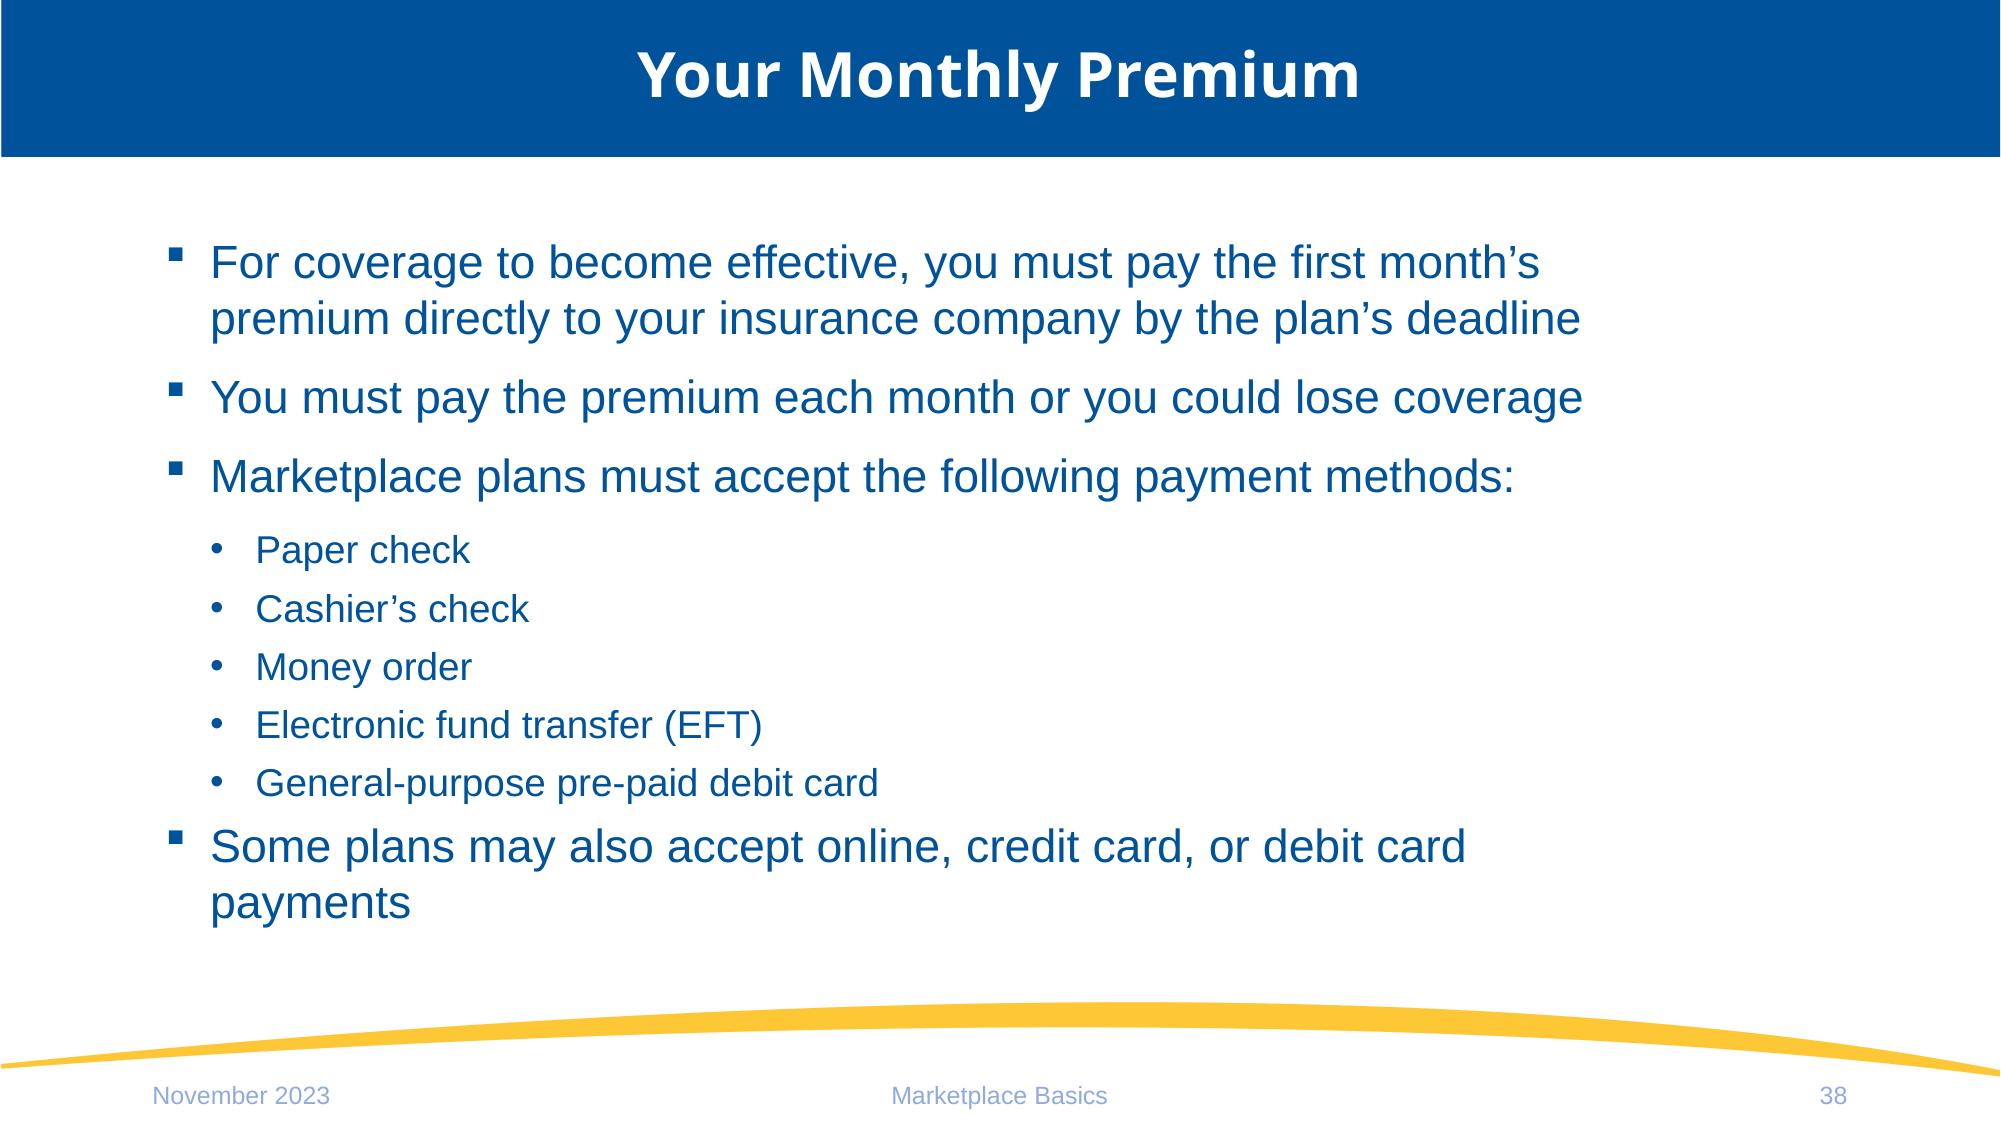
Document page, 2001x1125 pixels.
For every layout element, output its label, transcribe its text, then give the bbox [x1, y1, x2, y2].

picture [0, 0, 2001, 1125]
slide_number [137, 1065, 588, 1125]
footer Marketplace Basics [662, 1065, 1338, 1125]
title Your Monthly Premium [0, 0, 2000, 156]
list For coverage to become effective, you must pay the first month’s premium directly to your insurance company by the plan’s deadline You must pay the premium each month or you could lose coverage Marketplace plans must accept the following payment methods: Paper check Cashier’s check Money order Electronic fund transfer (EFT) General-purpose pre-paid debit card Some plans may also accept online, credit card, or debit card payments [150, 224, 1686, 936]
slide_number 38 [1412, 1065, 1863, 1125]
